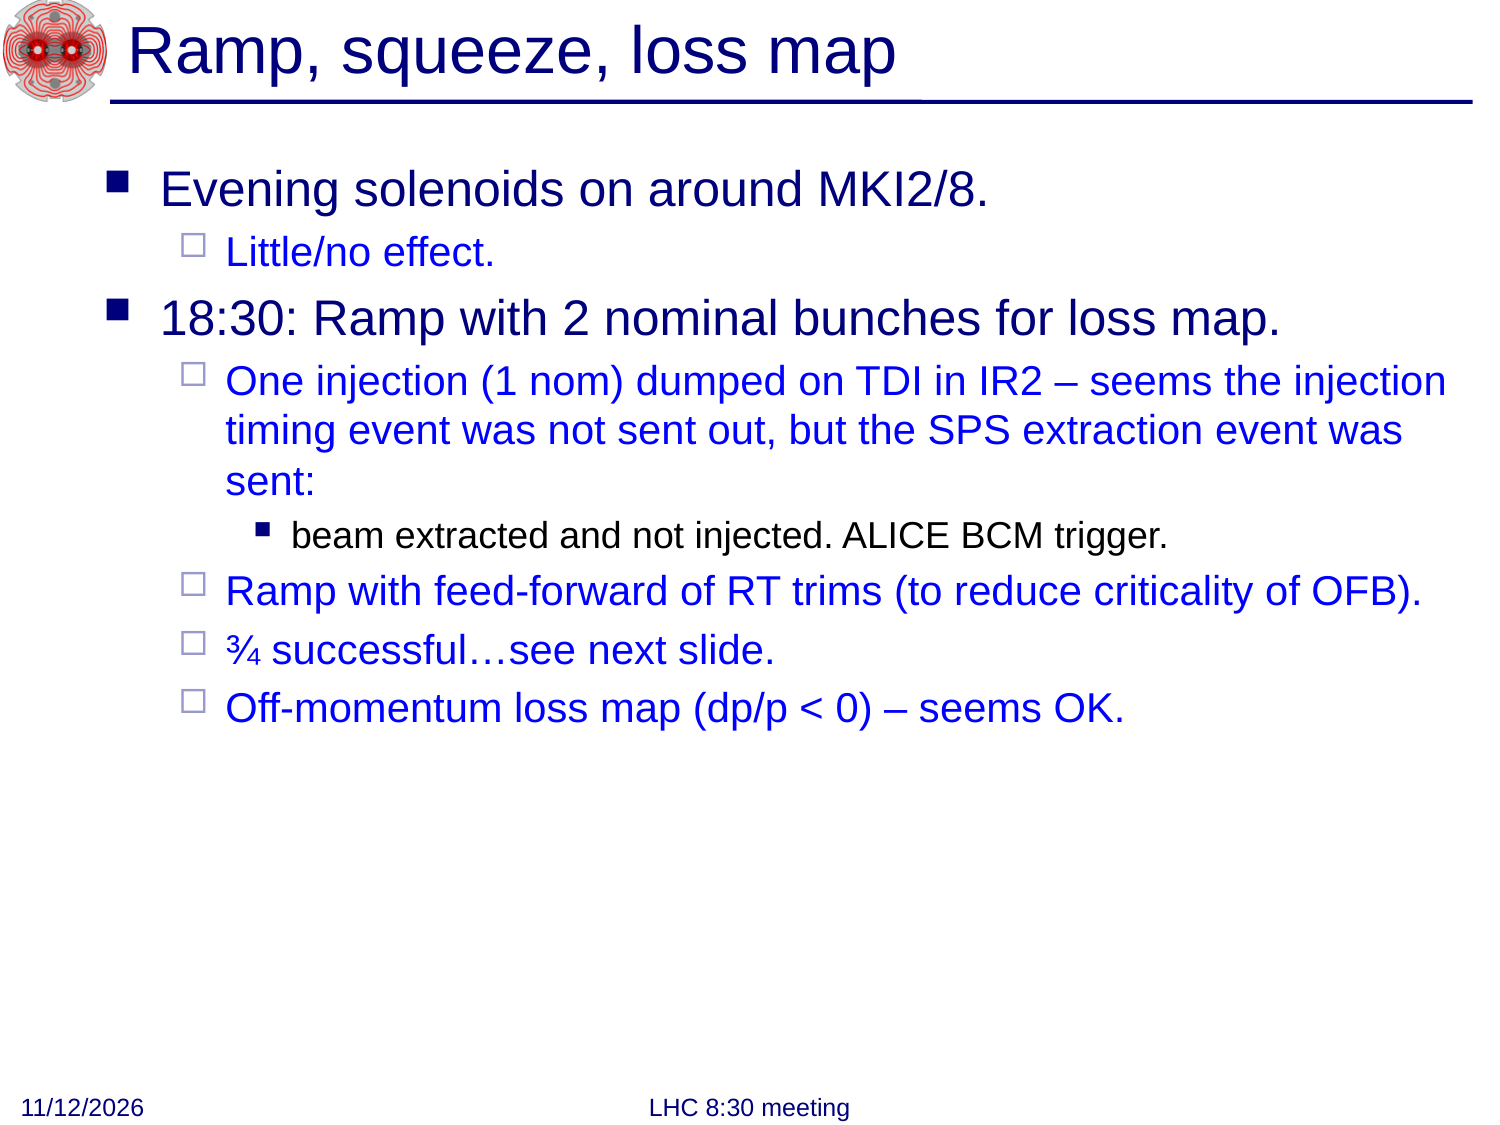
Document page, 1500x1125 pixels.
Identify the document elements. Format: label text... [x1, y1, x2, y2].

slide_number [5, 1085, 356, 1125]
footer LHC 8:30 meeting [512, 1087, 988, 1125]
text_box [100, 621, 715, 1094]
list Evening solenoids on around MKI2/8. Little/no effect. 18:30: Ramp with 2 nominal bunches for loss map. One injection (1 nom) dumped on TDI in IR2 – seems the injection timing event was not sent out, but the SPS extraction event was sent: beam extracted and not injected. ALICE BCM trigger. Ramp with feed-forward of RT trims (to reduce criticality of OFB). ¾ successful…see next slide. Off-momentum loss map (dp/p < 0) – seems OK. [88, 148, 1471, 693]
picture [0, 0, 108, 103]
title Ramp, squeeze, loss map [111, 3, 1463, 91]
